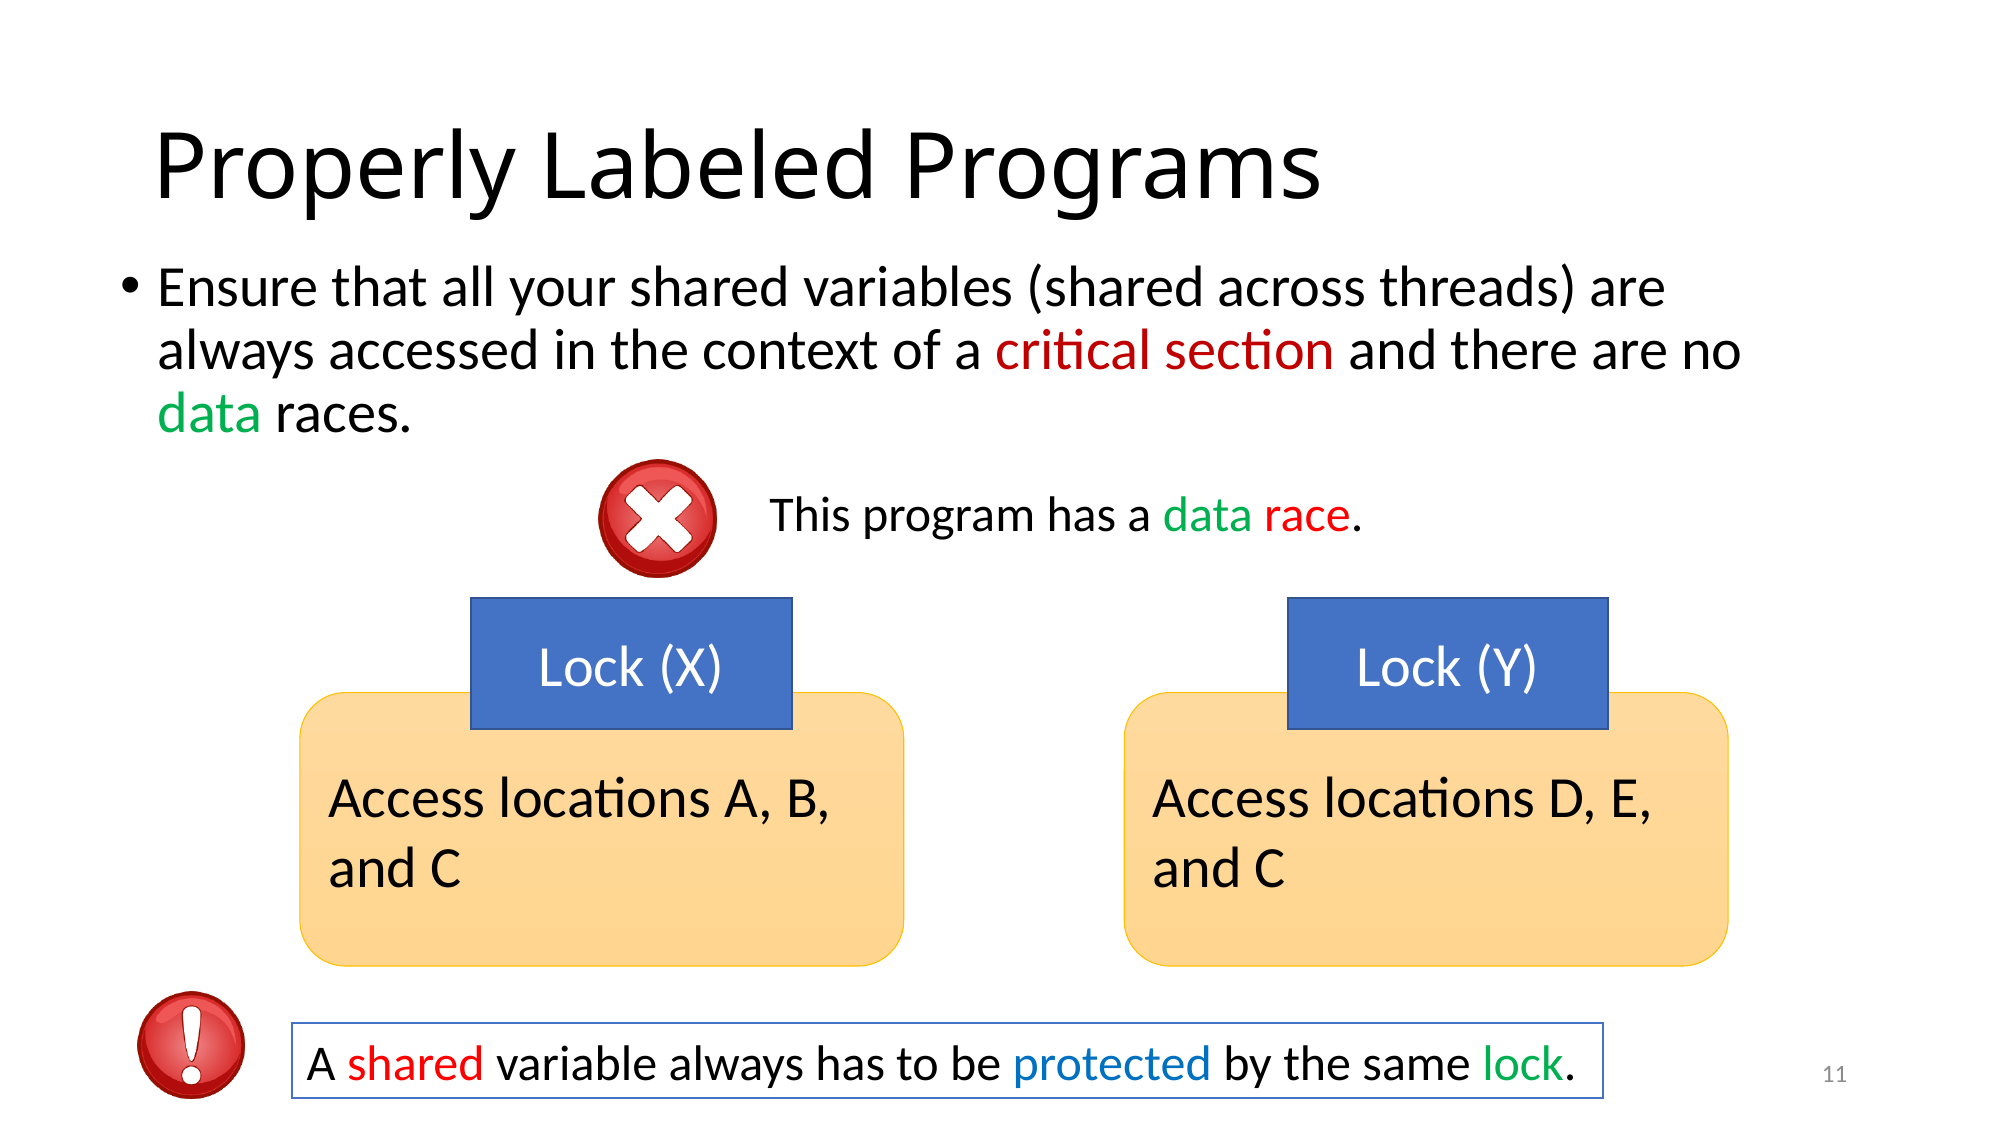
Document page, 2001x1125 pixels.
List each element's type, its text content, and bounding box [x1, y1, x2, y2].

picture [598, 459, 717, 578]
text_box A shared variable always has to be protected by the same lock. [291, 1022, 1604, 1099]
slide_number 11 [1412, 1042, 1863, 1103]
text_box This program has a data race. [754, 473, 1379, 549]
text_box Access locations A, B, and C [299, 692, 905, 967]
text_box Lock (Y) [1287, 597, 1609, 730]
text_box Access locations D, E, and C [1123, 692, 1729, 967]
footer (c) Smruti R. Sarangi, 2023 [662, 1042, 1338, 1103]
title Properly Labeled Programs [137, 59, 1863, 278]
picture [137, 991, 245, 1099]
list Ensure that all your shared variables (shared across threads) are always accessed in the context of a critical section and there are no data races. [105, 248, 1831, 496]
text_box Lock (X) [470, 597, 793, 730]
